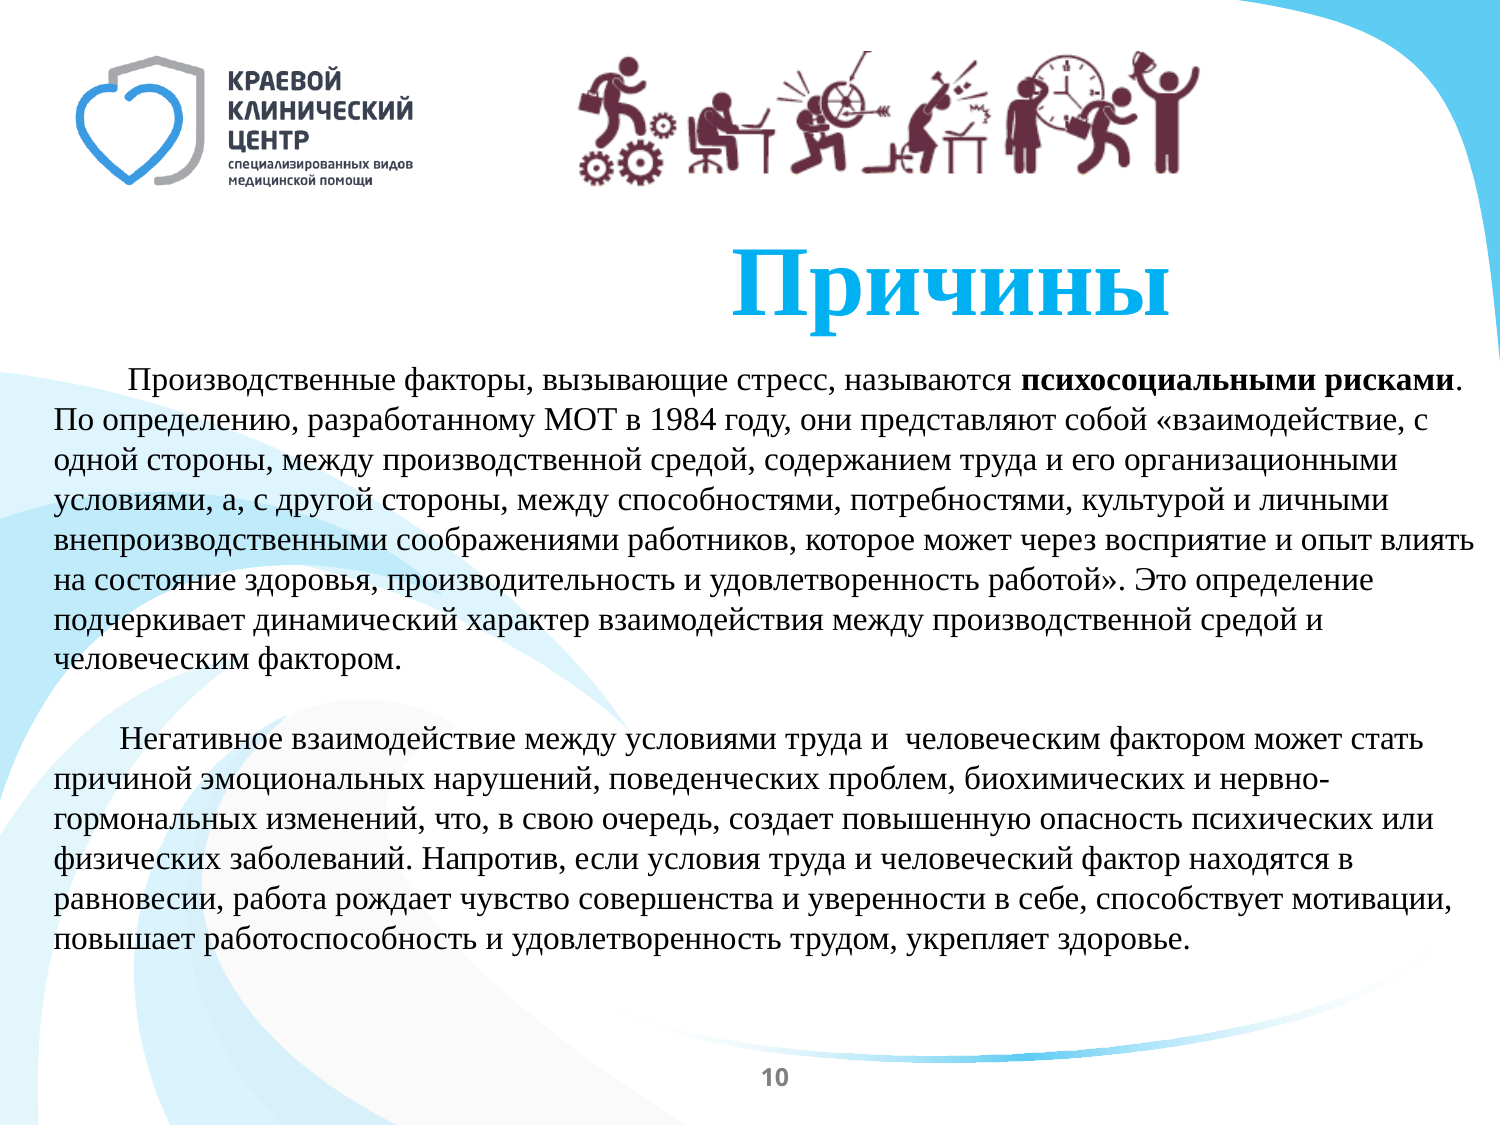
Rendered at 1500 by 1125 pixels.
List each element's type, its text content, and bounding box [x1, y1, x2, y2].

slide_number 10 [624, 1046, 925, 1107]
title Причины [478, 208, 1188, 325]
picture [0, 0, 493, 271]
picture [560, 51, 1212, 192]
text_box Производственные факторы, вызывающие стресс, называются психосоциальными рисками. По определению, разработанному МОТ в 1984 году, они представляют собой «взаимодействие, с одной стороны, между производственной средой, содержанием труда и его организационными условиями, а, с другой стороны, между способностями, потребностями, культурой и личными внепроизводственными соображениями работников, которое может через восприятие и опыт влиять на состояние здоровья, производительность и удовлетворенность работой». Это определение подчеркивает динамический характер взаимодействия между производственной средой и человеческим фактором. Негативное взаимодействие между условиями труда и человеческим фактором может стать причиной эмоциональных нарушений, поведенческих проблем, биохимических и нервно-гормональных изменений, что, в свою очередь, создает повышенную опасность психических или физических заболеваний. Напротив, если условия труда и человеческий фактор находятся в равновесии, работа рождает чувство совершенства и уверенности в себе, способствует мотивации, повышает работоспособность и удовлетворенность трудом, укрепляет здоровье. [38, 349, 1500, 1004]
